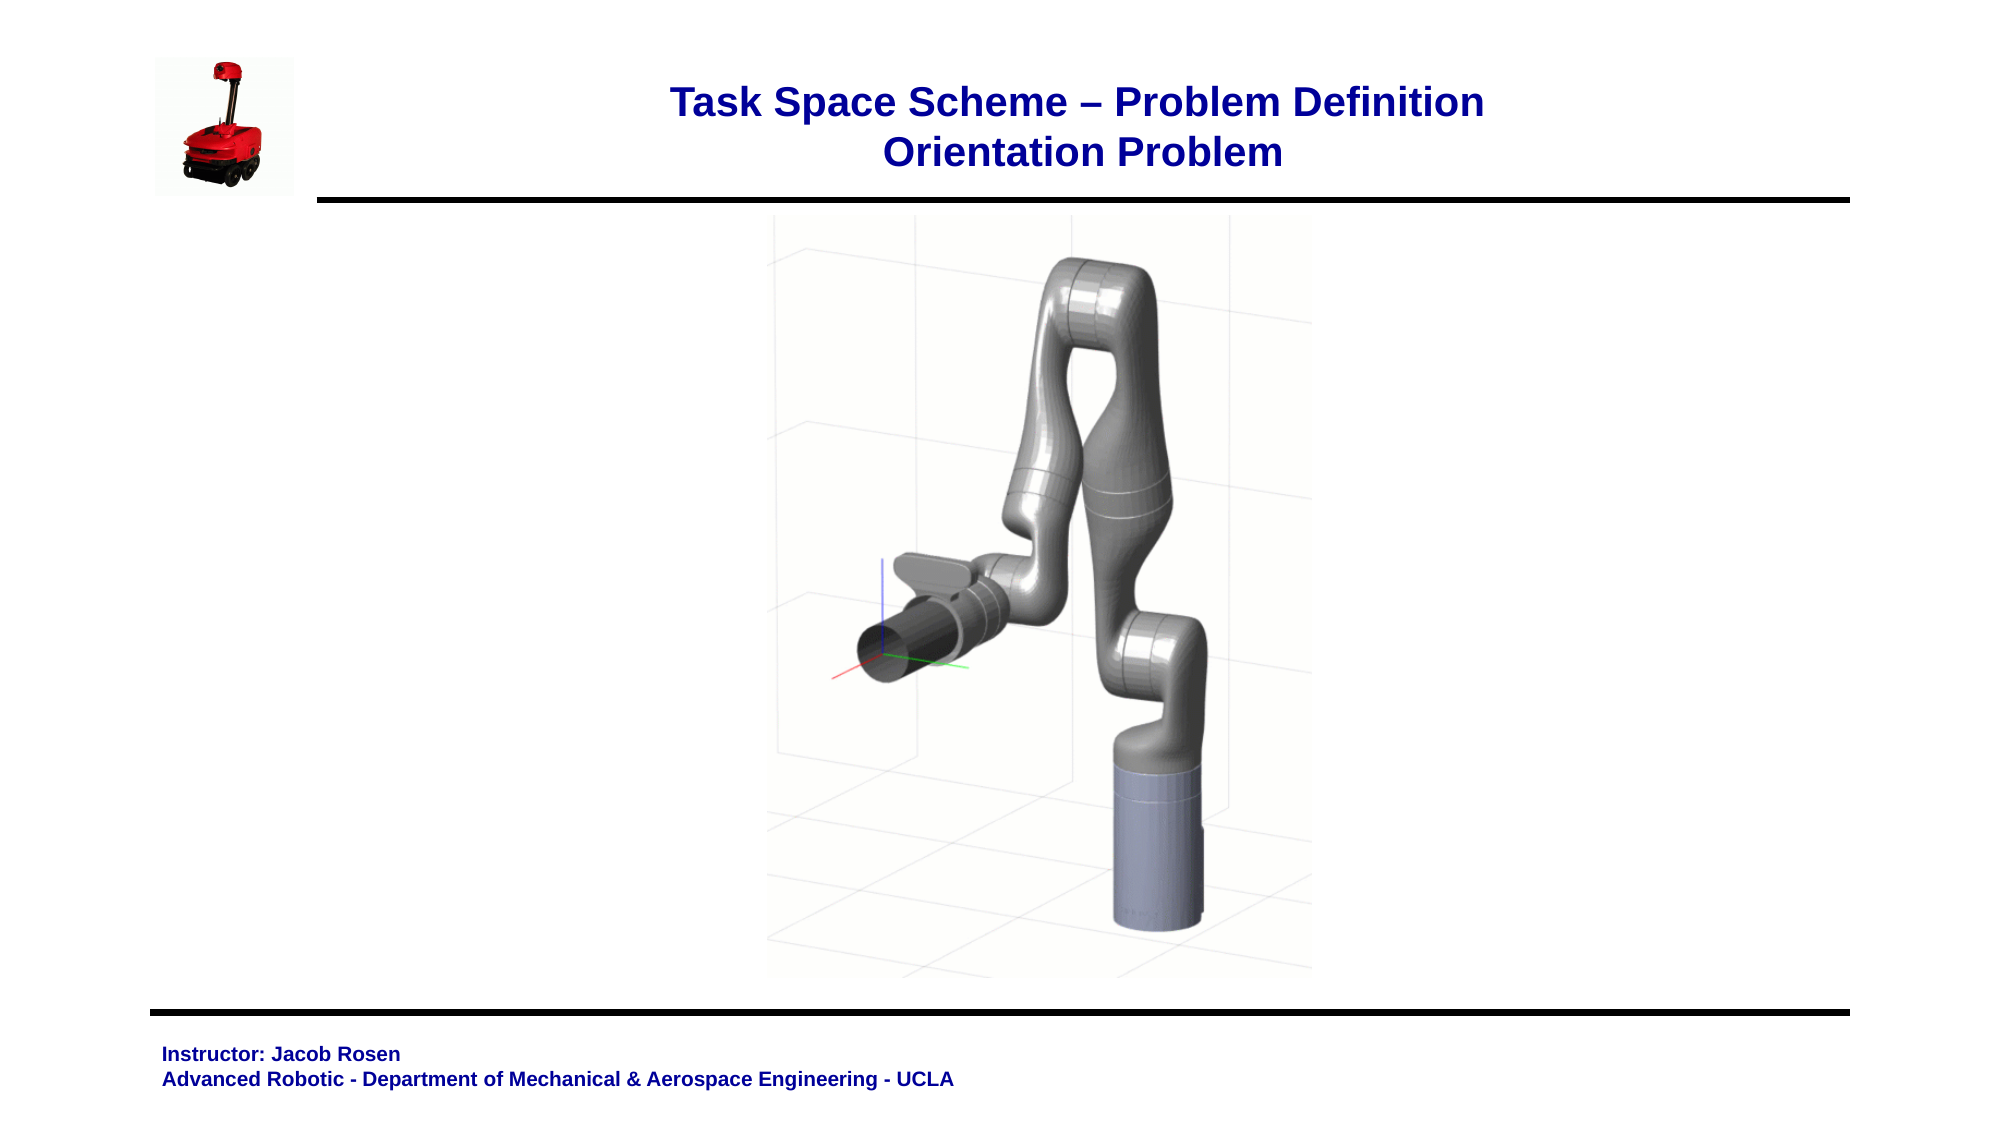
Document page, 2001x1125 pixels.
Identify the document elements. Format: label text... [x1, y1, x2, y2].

picture [155, 57, 294, 196]
picture [767, 215, 1313, 979]
title Task Space Scheme – Problem Definition Orientation Problem [316, 62, 1850, 188]
footer Instructor: Jacob Rosen Advanced Robotic - Department of Mechanical & Aerospace Engineering - UCLA [146, 1032, 1260, 1096]
